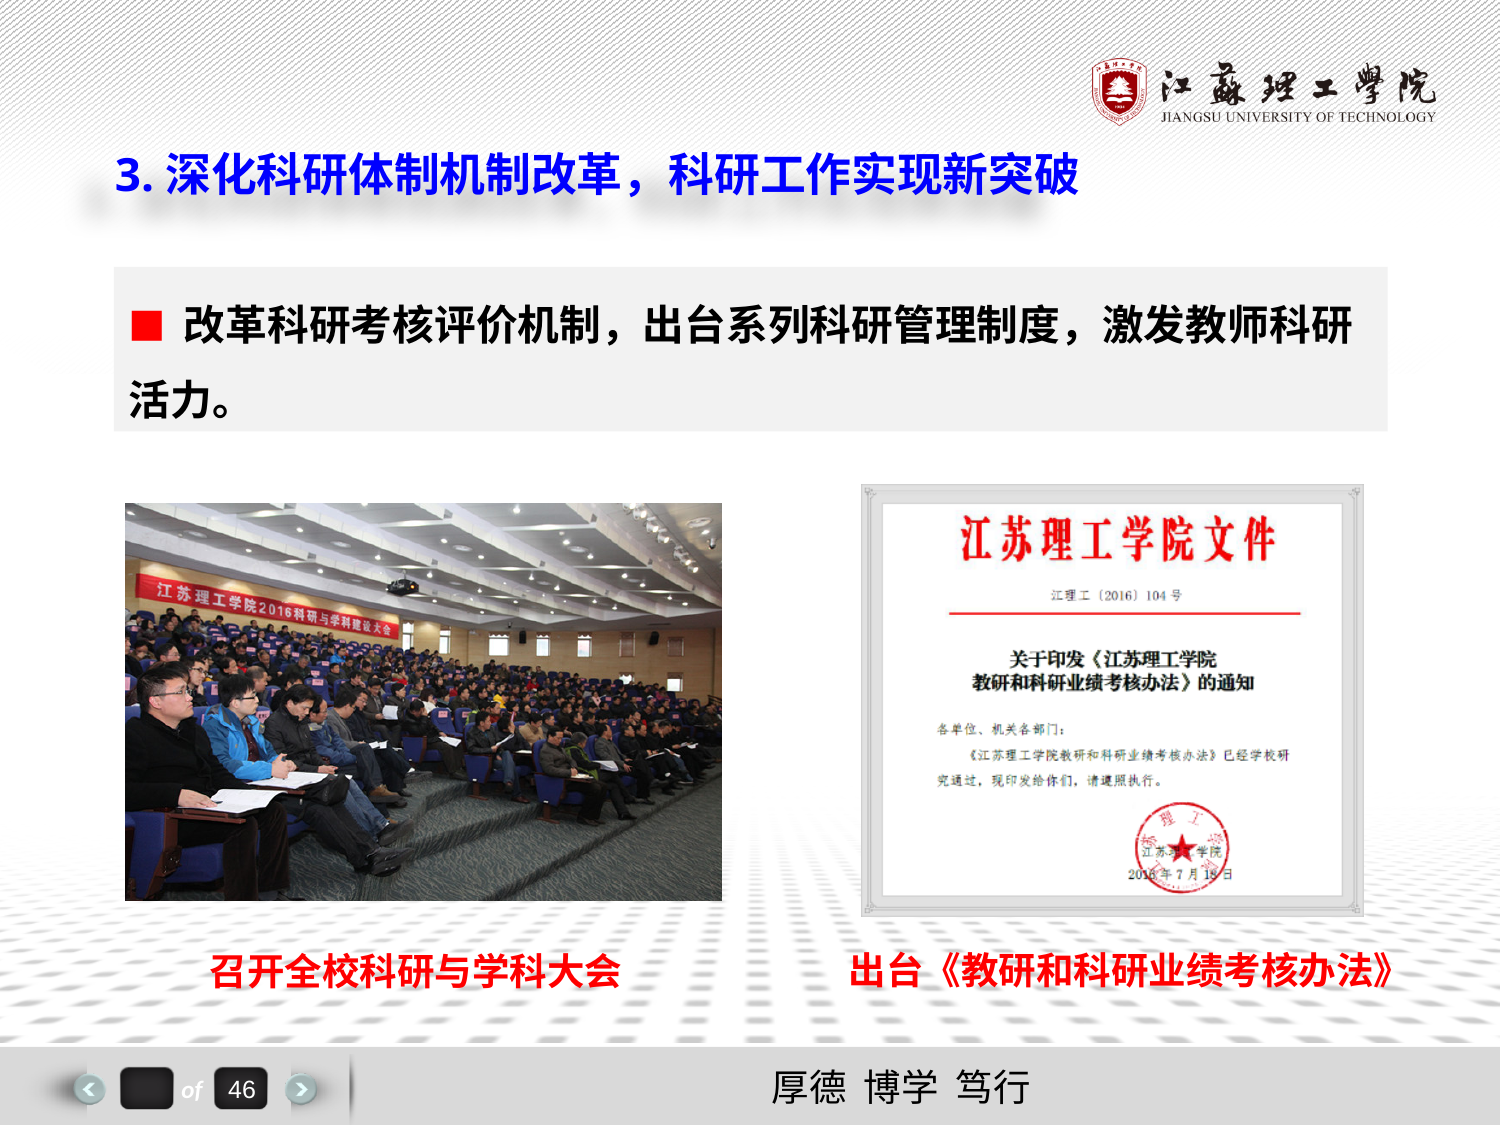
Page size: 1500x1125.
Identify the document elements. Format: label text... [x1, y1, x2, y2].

picture [0, 0, 1500, 374]
picture [0, 484, 1500, 1043]
text_box ■ 改革科研考核评价机制，出台系列科研管理制度，激发教师科研活力。 [113, 266, 1388, 432]
picture [117, 1063, 178, 1114]
text_box 3.深化科研体制机制改革，科研工作实现新突破 [100, 138, 1120, 208]
picture [11, 1056, 96, 1125]
picture [211, 1063, 272, 1114]
text_box 召开全校科研与学科大会 [194, 940, 651, 1001]
text_box 出台《教研和科研业绩考核办法》 [834, 939, 1436, 1000]
picture [283, 1054, 366, 1125]
